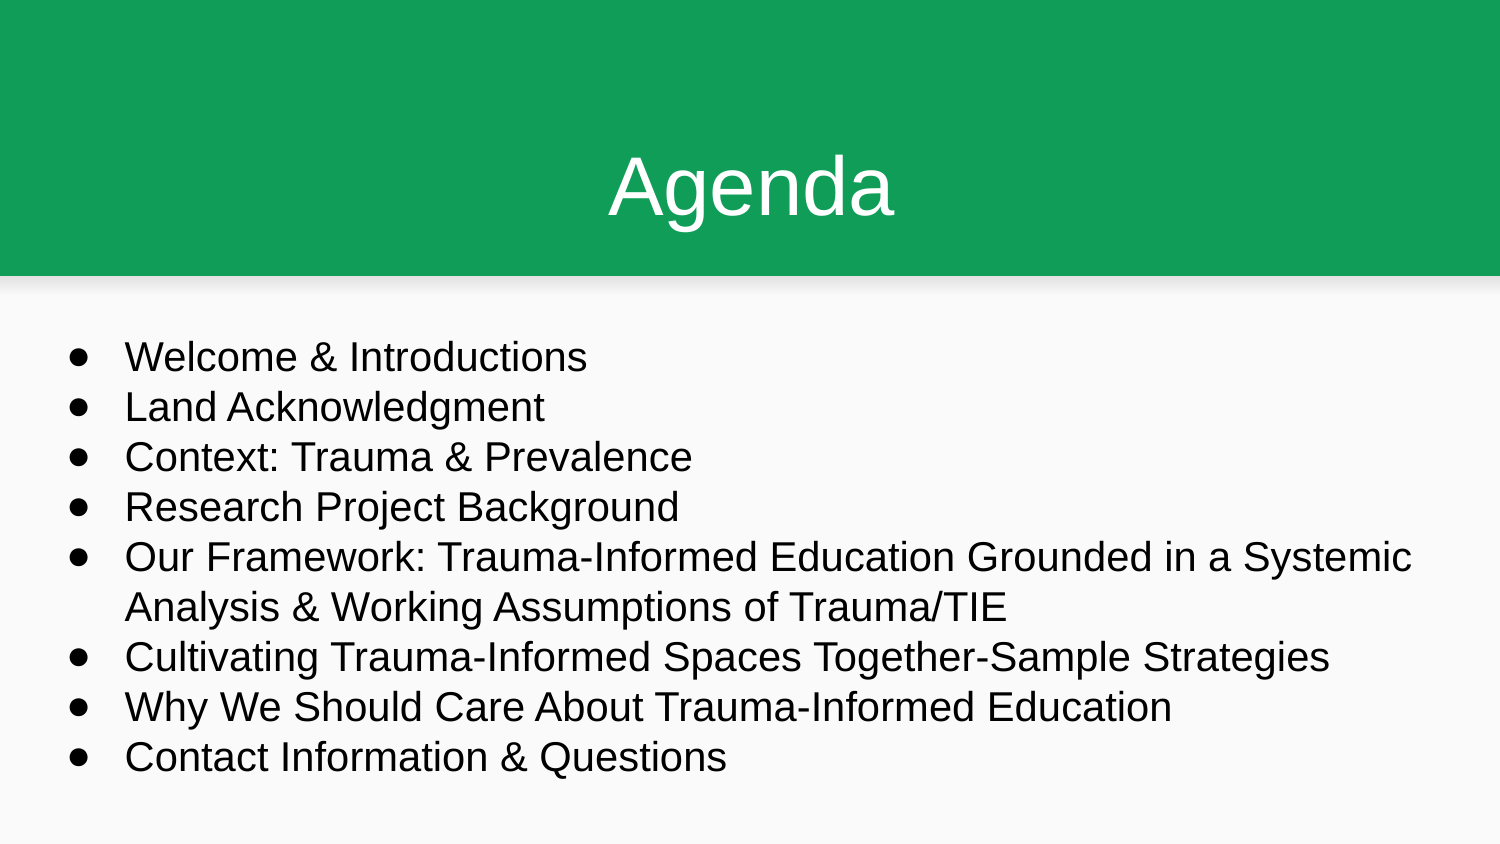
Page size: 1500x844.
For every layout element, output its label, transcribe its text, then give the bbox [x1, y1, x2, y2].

title Agenda [77, 121, 1427, 248]
list Welcome & Introductions Land Acknowledgment Context: Trauma & Prevalence Research Project Background Our Framework: Trauma-Informed Education Grounded in a Systemic Analysis & Working Assumptions of Trauma/TIE Cultivating Trauma-Informed Spaces Together-Sample Strategies Why We Should Care About Trauma-Informed Education Contact Information & Questions [34, 314, 1470, 844]
